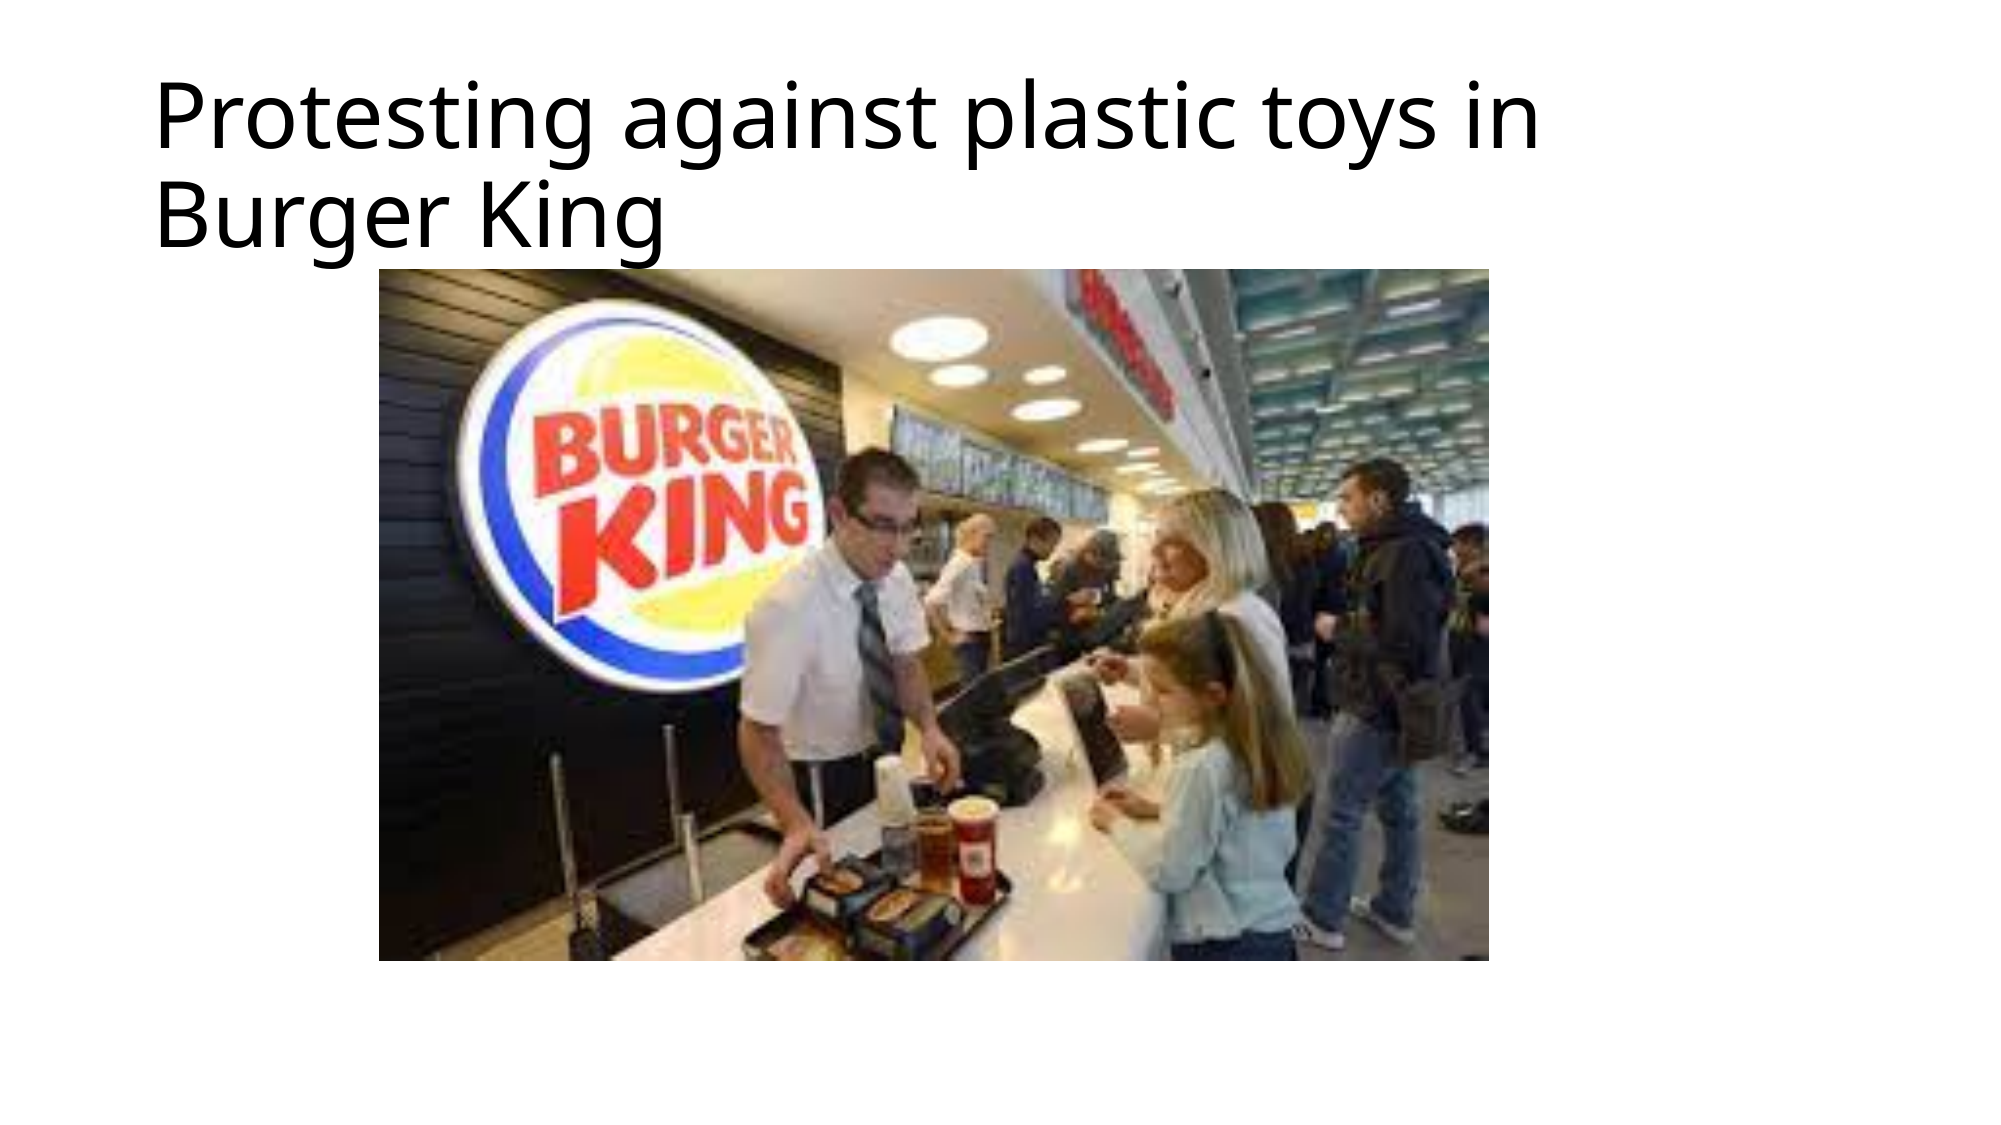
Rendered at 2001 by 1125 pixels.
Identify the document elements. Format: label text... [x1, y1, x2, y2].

title Protesting against plastic toys in Burger King [137, 59, 1863, 278]
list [379, 269, 1489, 961]
